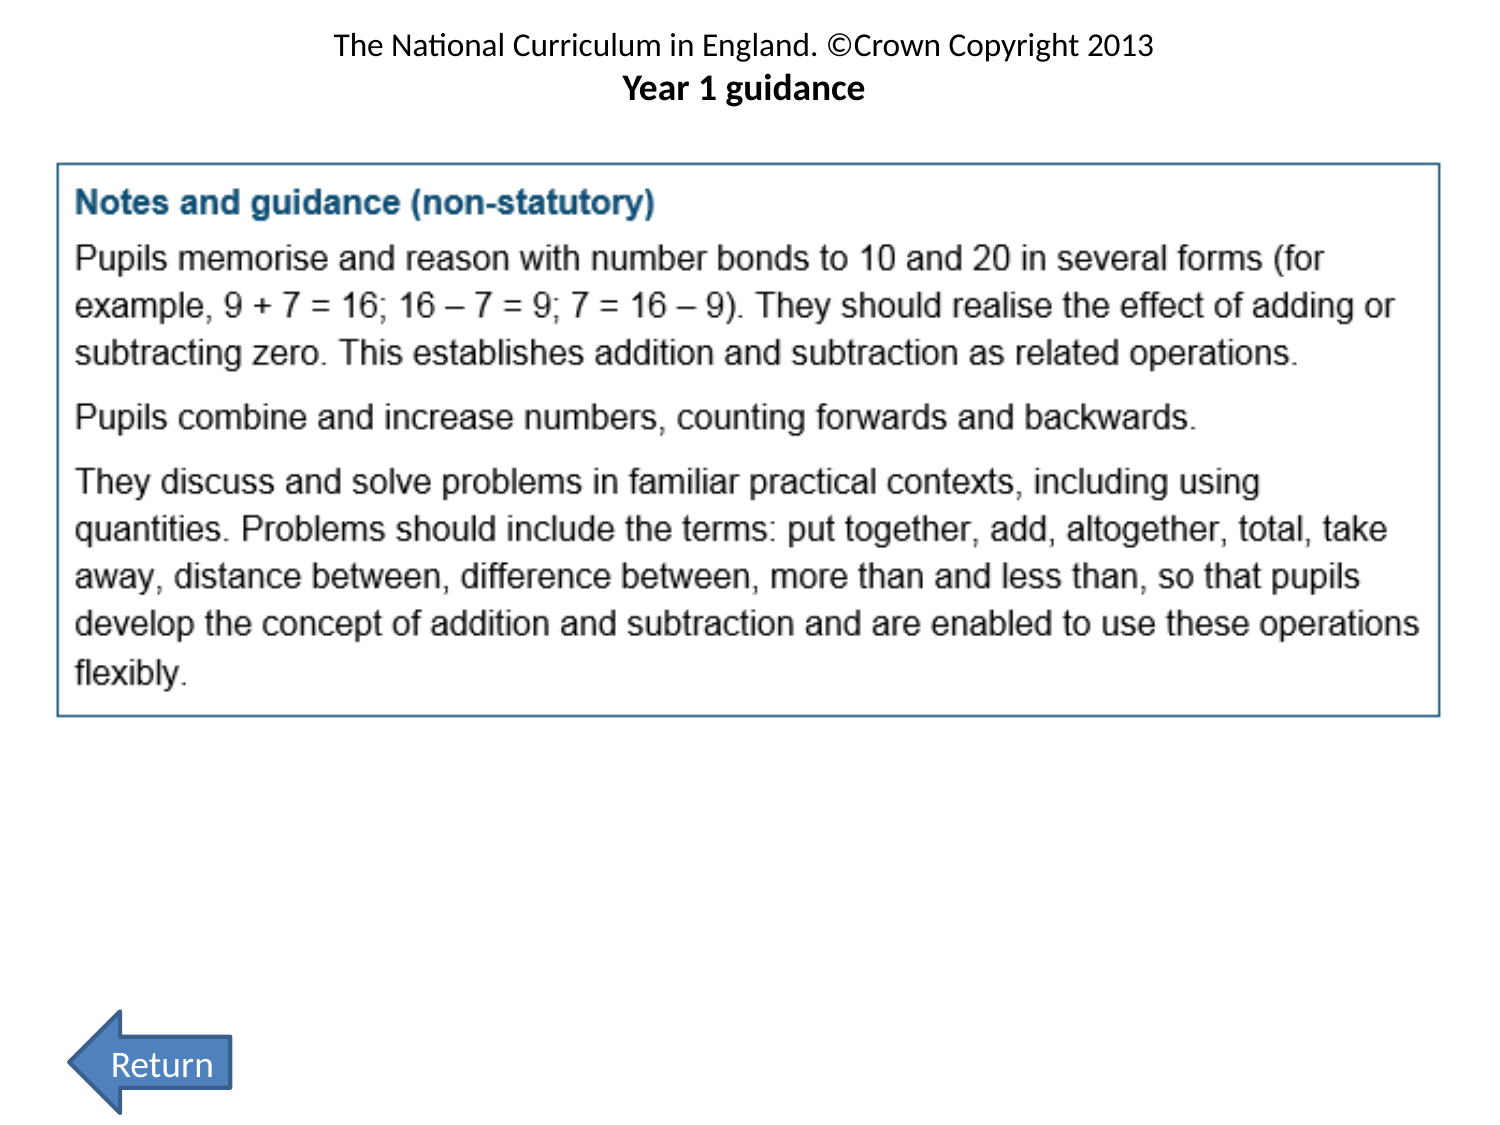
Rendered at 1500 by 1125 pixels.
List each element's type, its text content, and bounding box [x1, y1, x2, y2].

text_box Return [67, 1009, 233, 1116]
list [29, 142, 1459, 729]
title The National Curriculum in England. ©Crown Copyright 2013 Year 1 guidance [69, 45, 1420, 126]
